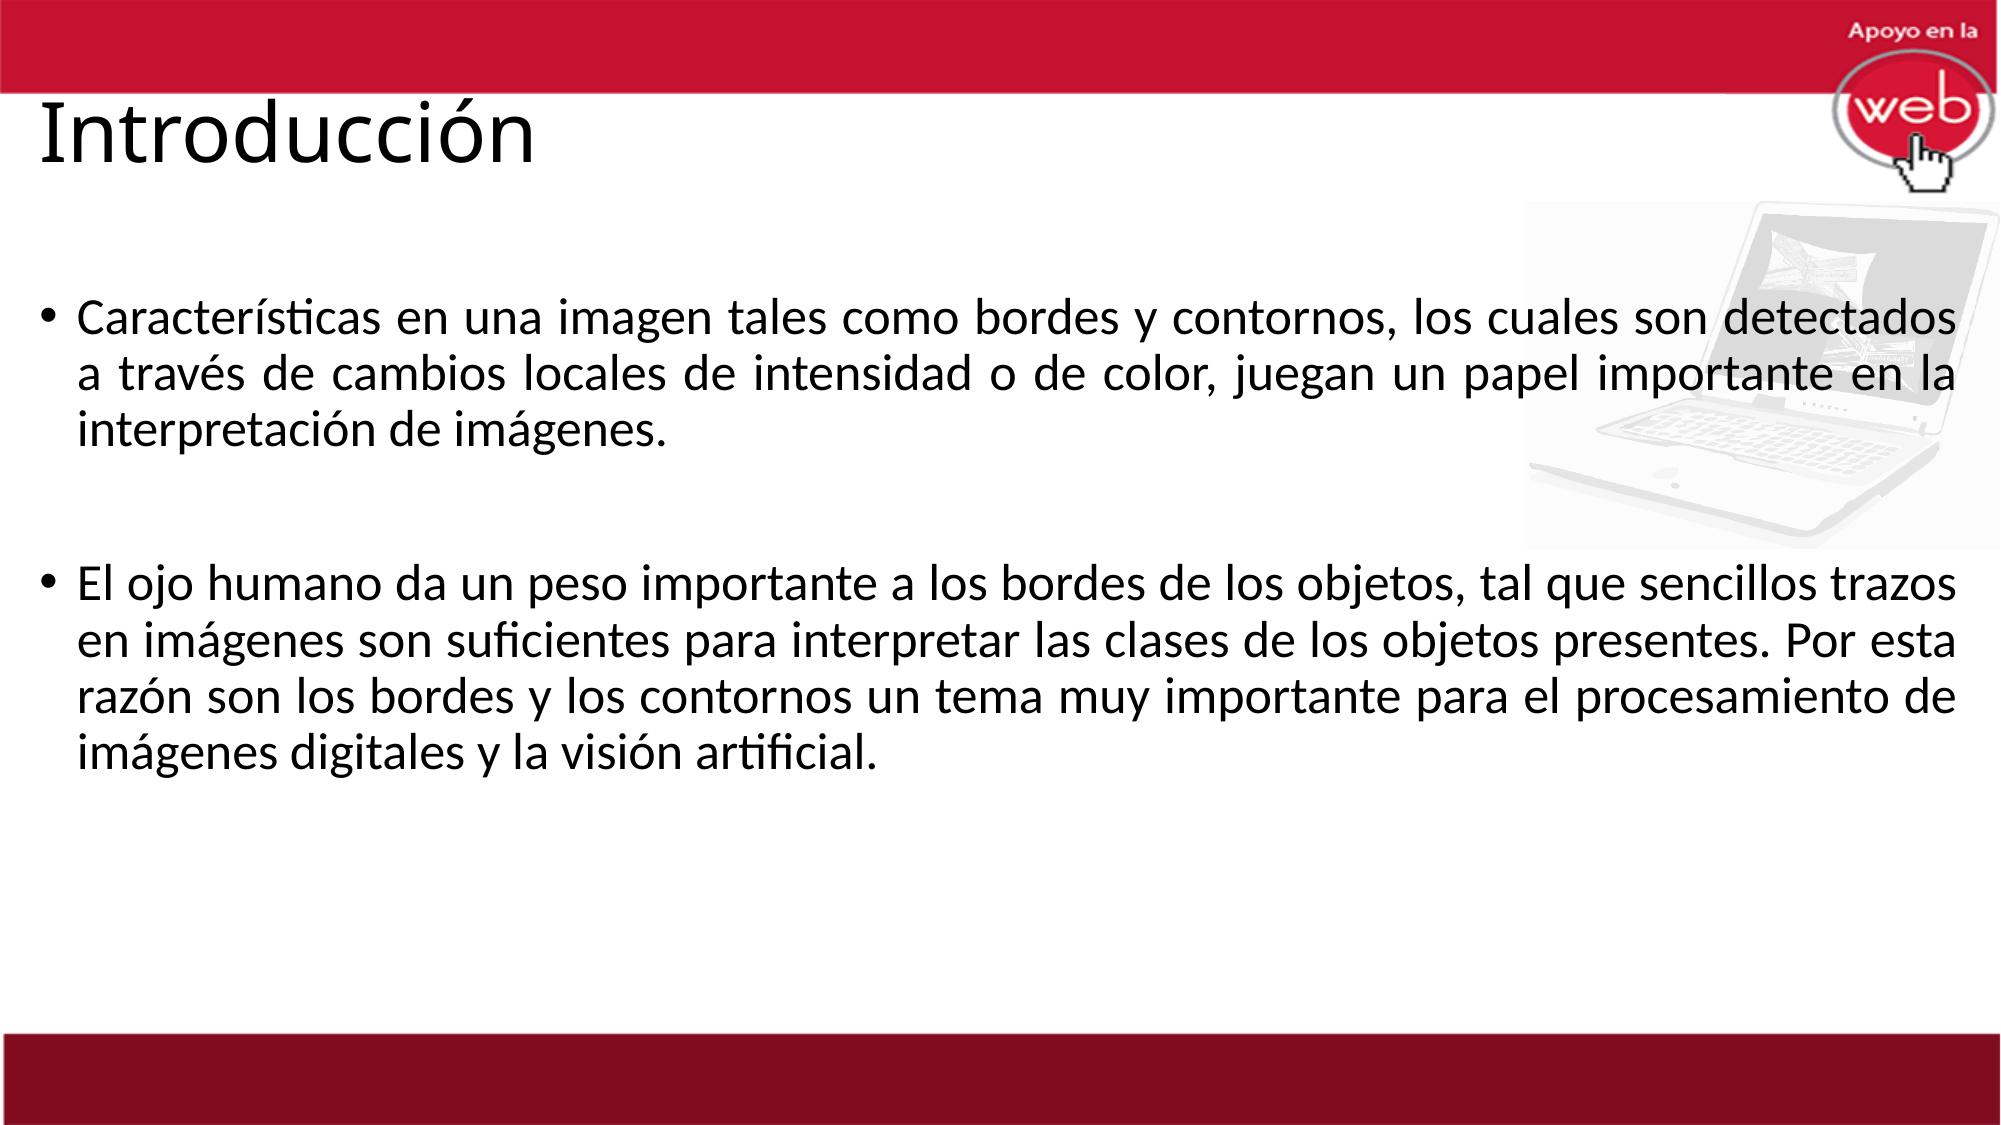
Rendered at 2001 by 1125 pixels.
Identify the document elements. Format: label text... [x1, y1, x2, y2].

list Características en una imagen tales como bordes y contornos, los cuales son detectados a través de cambios locales de intensidad o de color, juegan un papel importante en la interpretación de imágenes. El ojo humano da un peso importante a los bordes de los objetos, tal que sencillos trazos en imágenes son suficientes para interpretar las clases de los objetos presentes. Por esta razón son los bordes y los contornos un tema muy importante para el procesamiento de imágenes digitales y la visión artificial. [24, 282, 1974, 1094]
title Introducción [24, 27, 1974, 244]
picture [0, 0, 2001, 1125]
